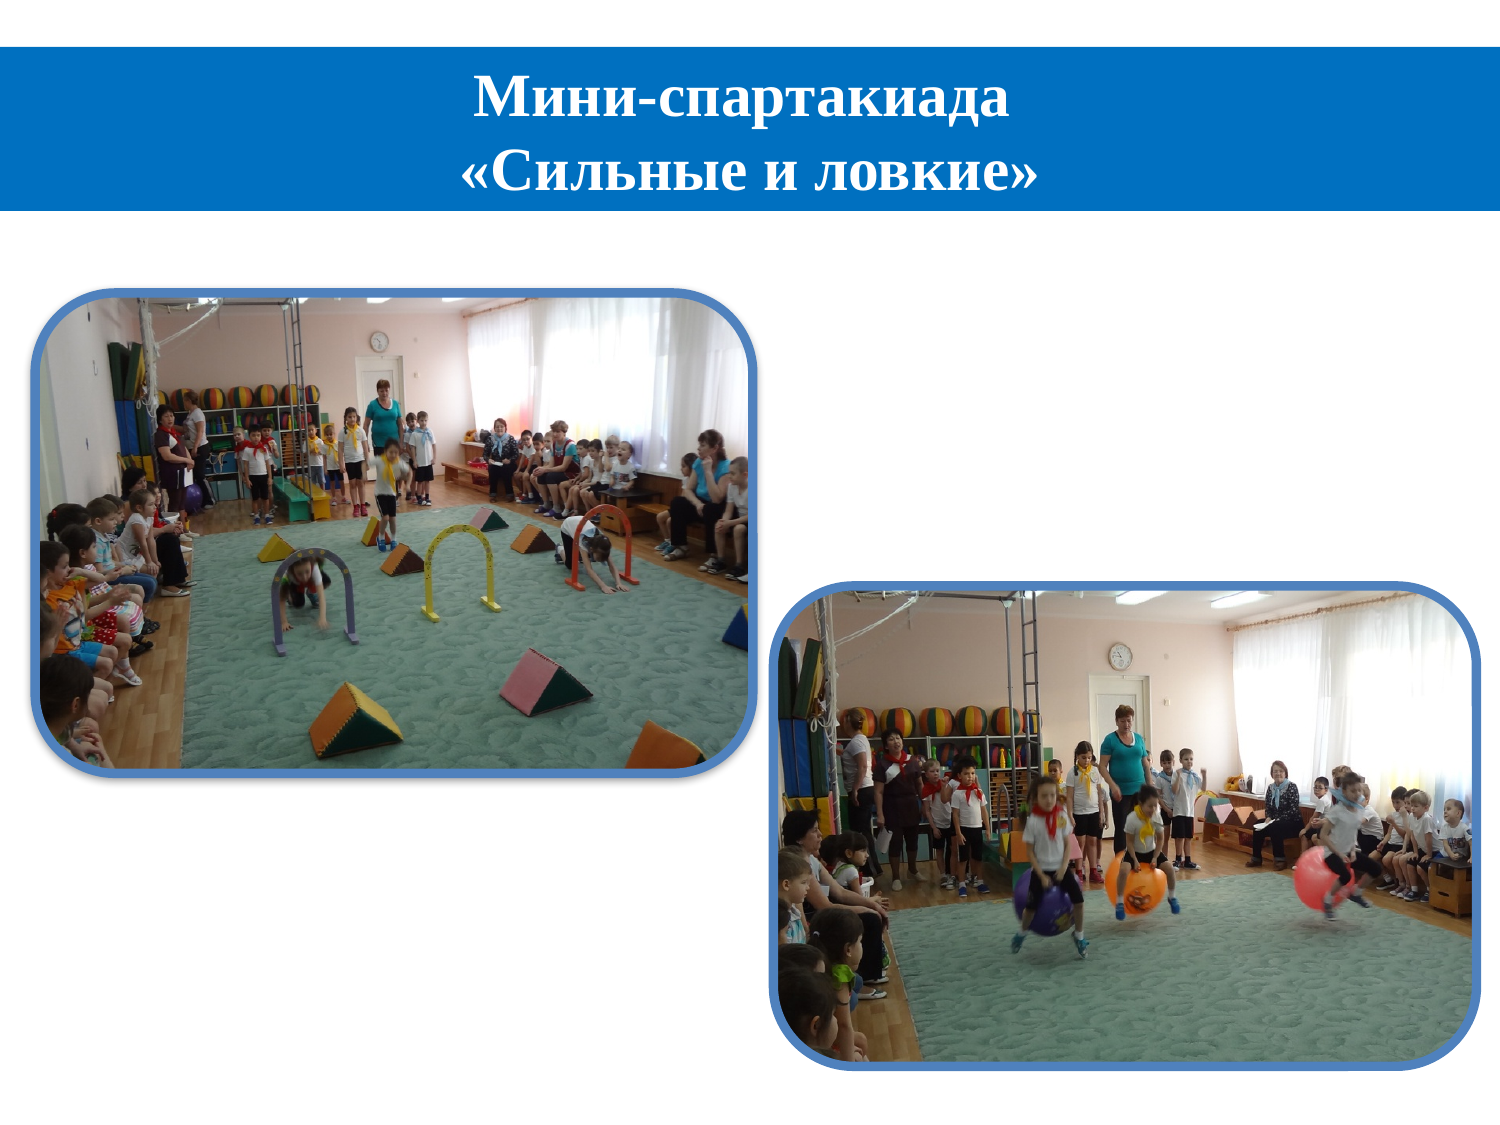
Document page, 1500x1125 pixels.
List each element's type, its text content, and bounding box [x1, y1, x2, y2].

title Мини-спартакиада «Сильные и ловкие» [0, 46, 1500, 211]
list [34, 292, 754, 774]
picture [773, 585, 1477, 1067]
